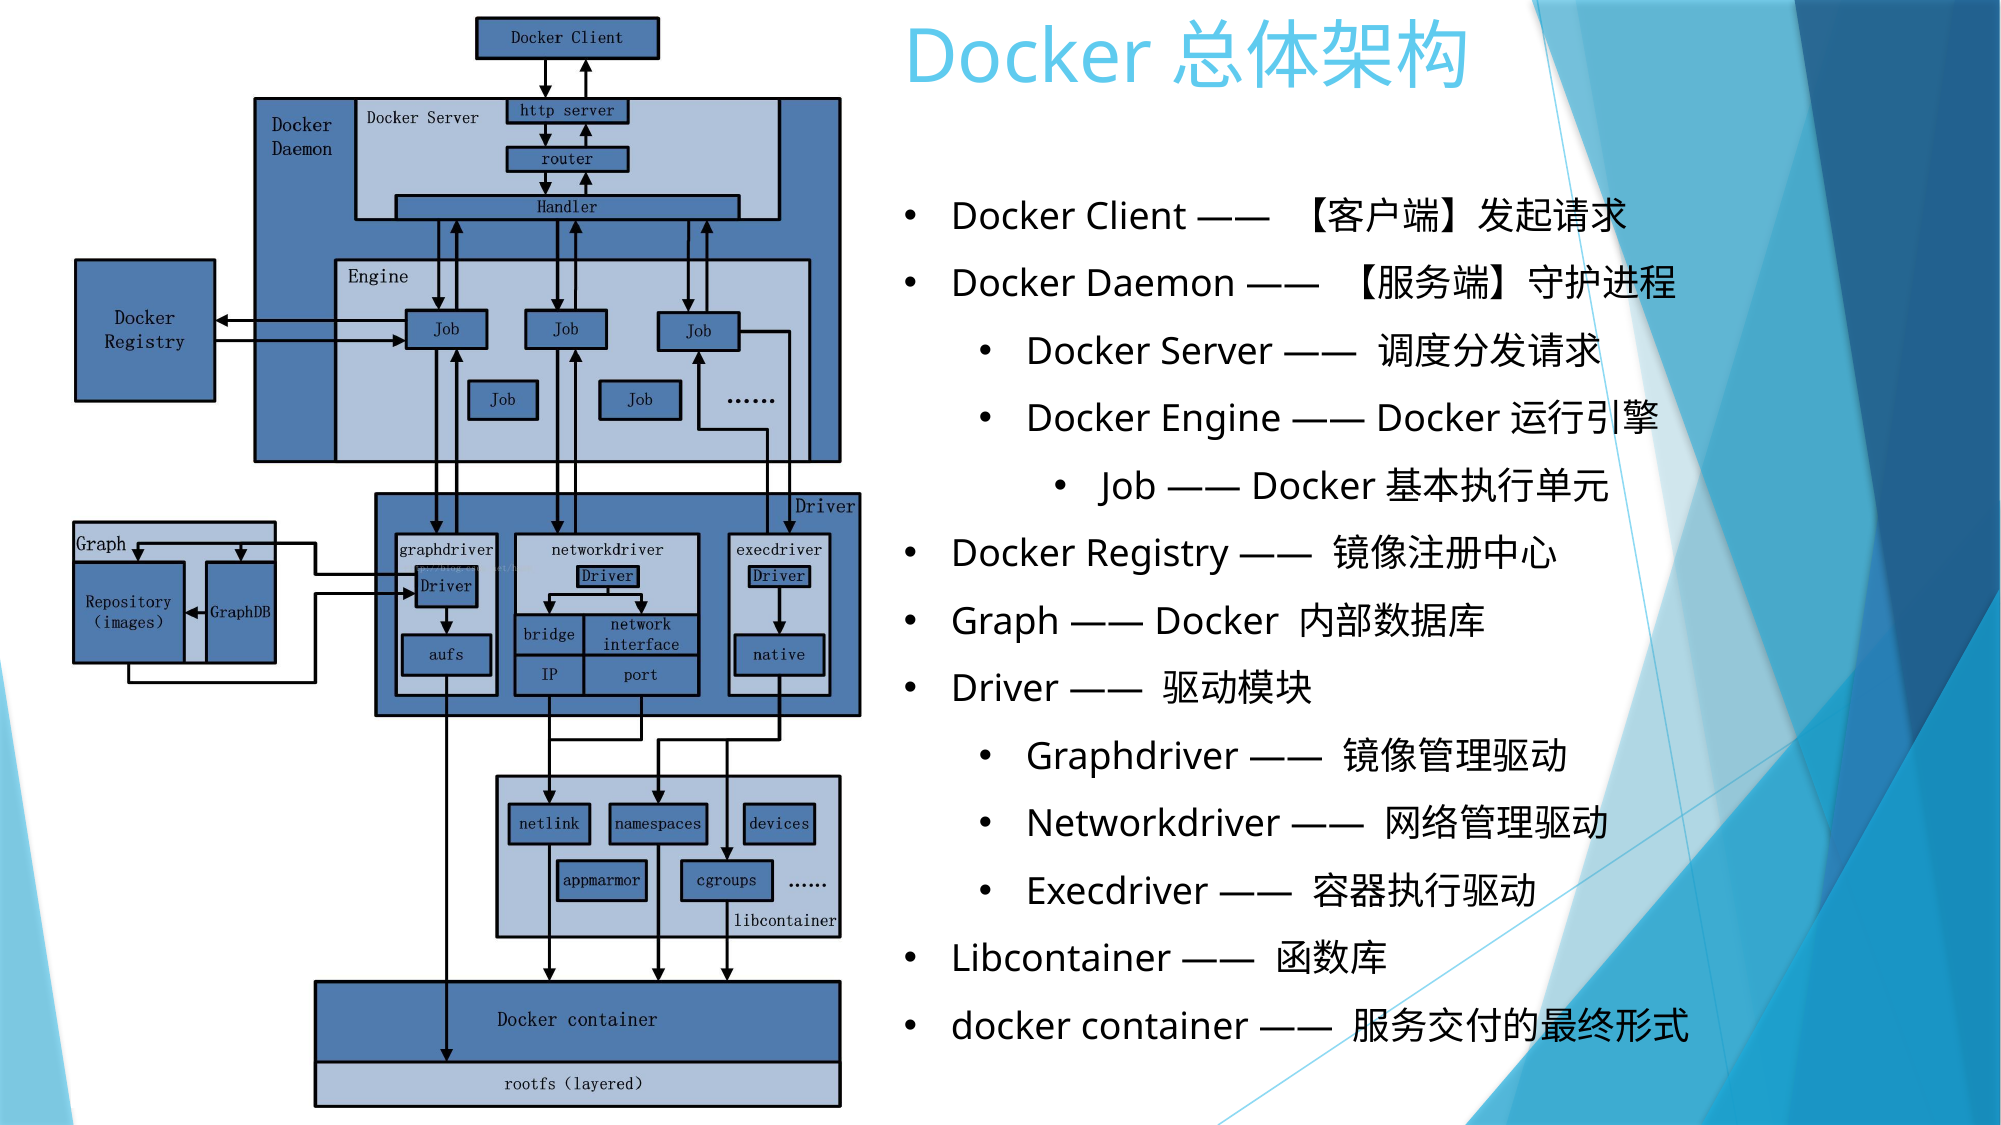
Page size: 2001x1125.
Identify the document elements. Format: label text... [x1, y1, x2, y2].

text_box Docker总体架构 [888, 0, 1504, 105]
picture [71, 15, 863, 1109]
text_box Docker Client —— 【客户端】发起请求 Docker Daemon —— 【服务端】守护进程 Docker Server —— 调度分发请求 Docker Engine —— Docker运行引擎 Job —— Docker基本执行单元 Docker Registry —— 镜像注册中心 Graph —— Docker 内部数据库 Driver —— 驱动模块 Graphdriver —— 镜像管理驱动 Networkdriver —— 网络管理驱动 Execdriver —— 容器执行驱动 Libcontainer —— 函数库 docker container —— 服务交付的最终形式 [889, 161, 1729, 1055]
